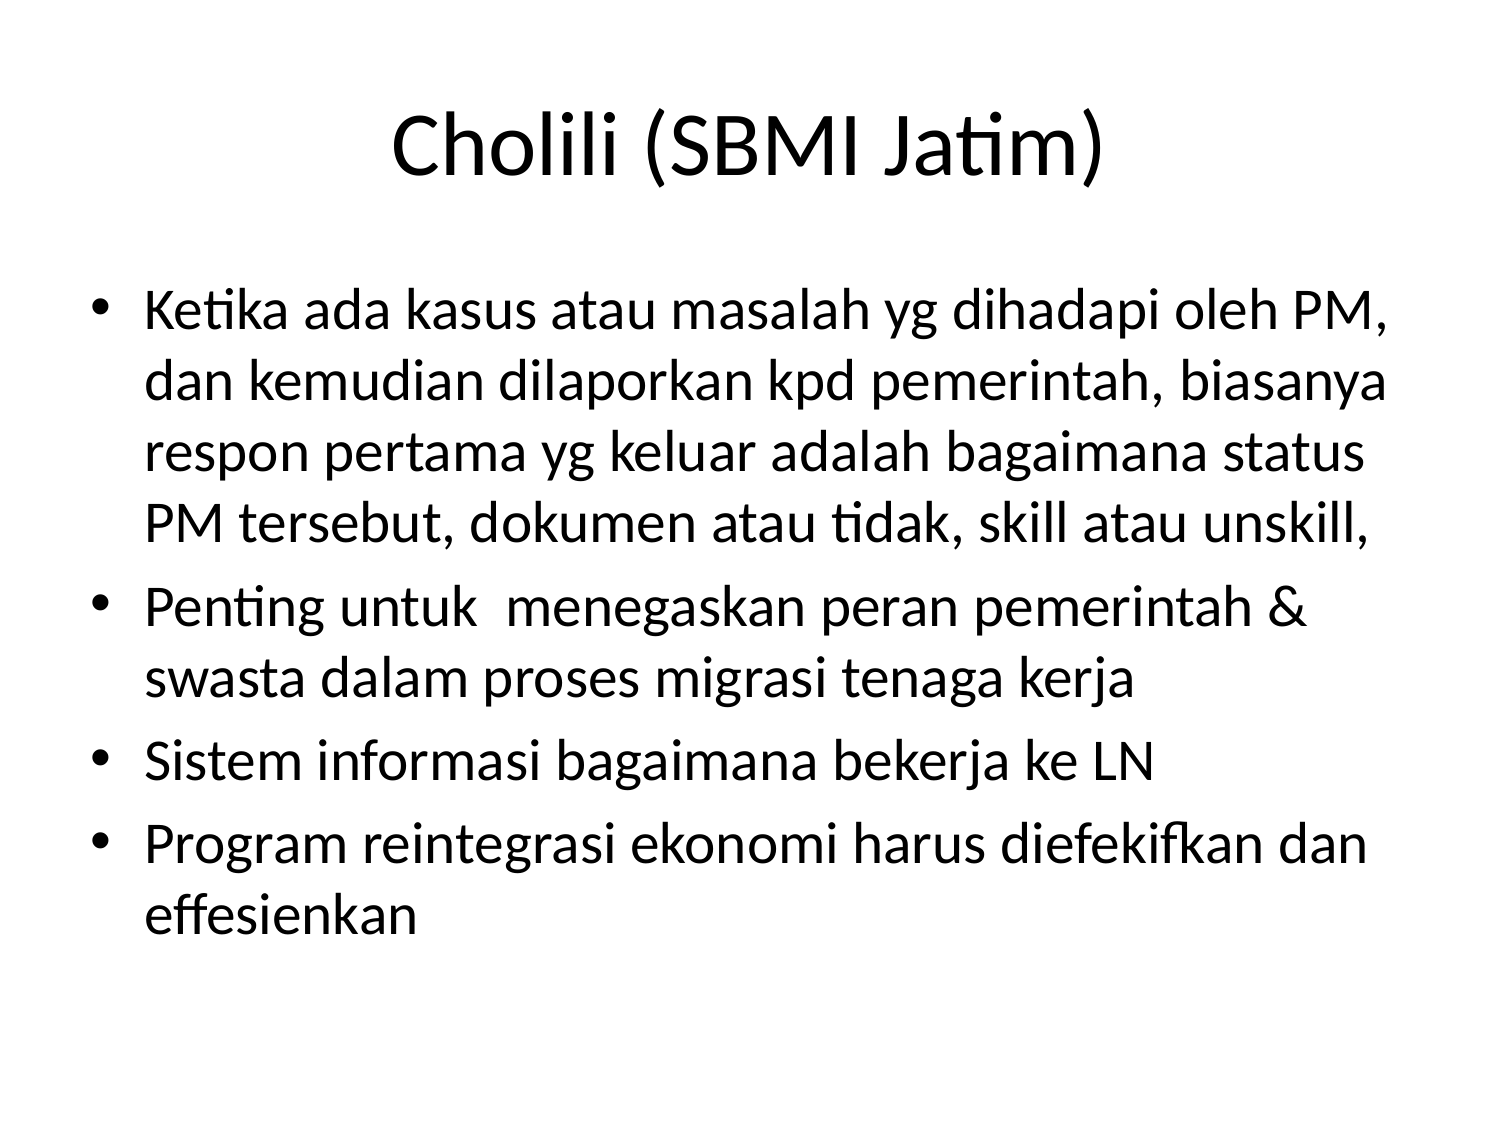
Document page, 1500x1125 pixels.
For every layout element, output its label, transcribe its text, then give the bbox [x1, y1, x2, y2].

title Cholili (SBMI Jatim) [75, 45, 1425, 233]
list Ketika ada kasus atau masalah yg dihadapi oleh PM, dan kemudian dilaporkan kpd pemerintah, biasanya respon pertama yg keluar adalah bagaimana status PM tersebut, dokumen atau tidak, skill atau unskill, Penting untuk menegaskan peran pemerintah & swasta dalam proses migrasi tenaga kerja Sistem informasi bagaimana bekerja ke LN Program reintegrasi ekonomi harus diefekifkan dan effesienkan [75, 262, 1425, 1005]
